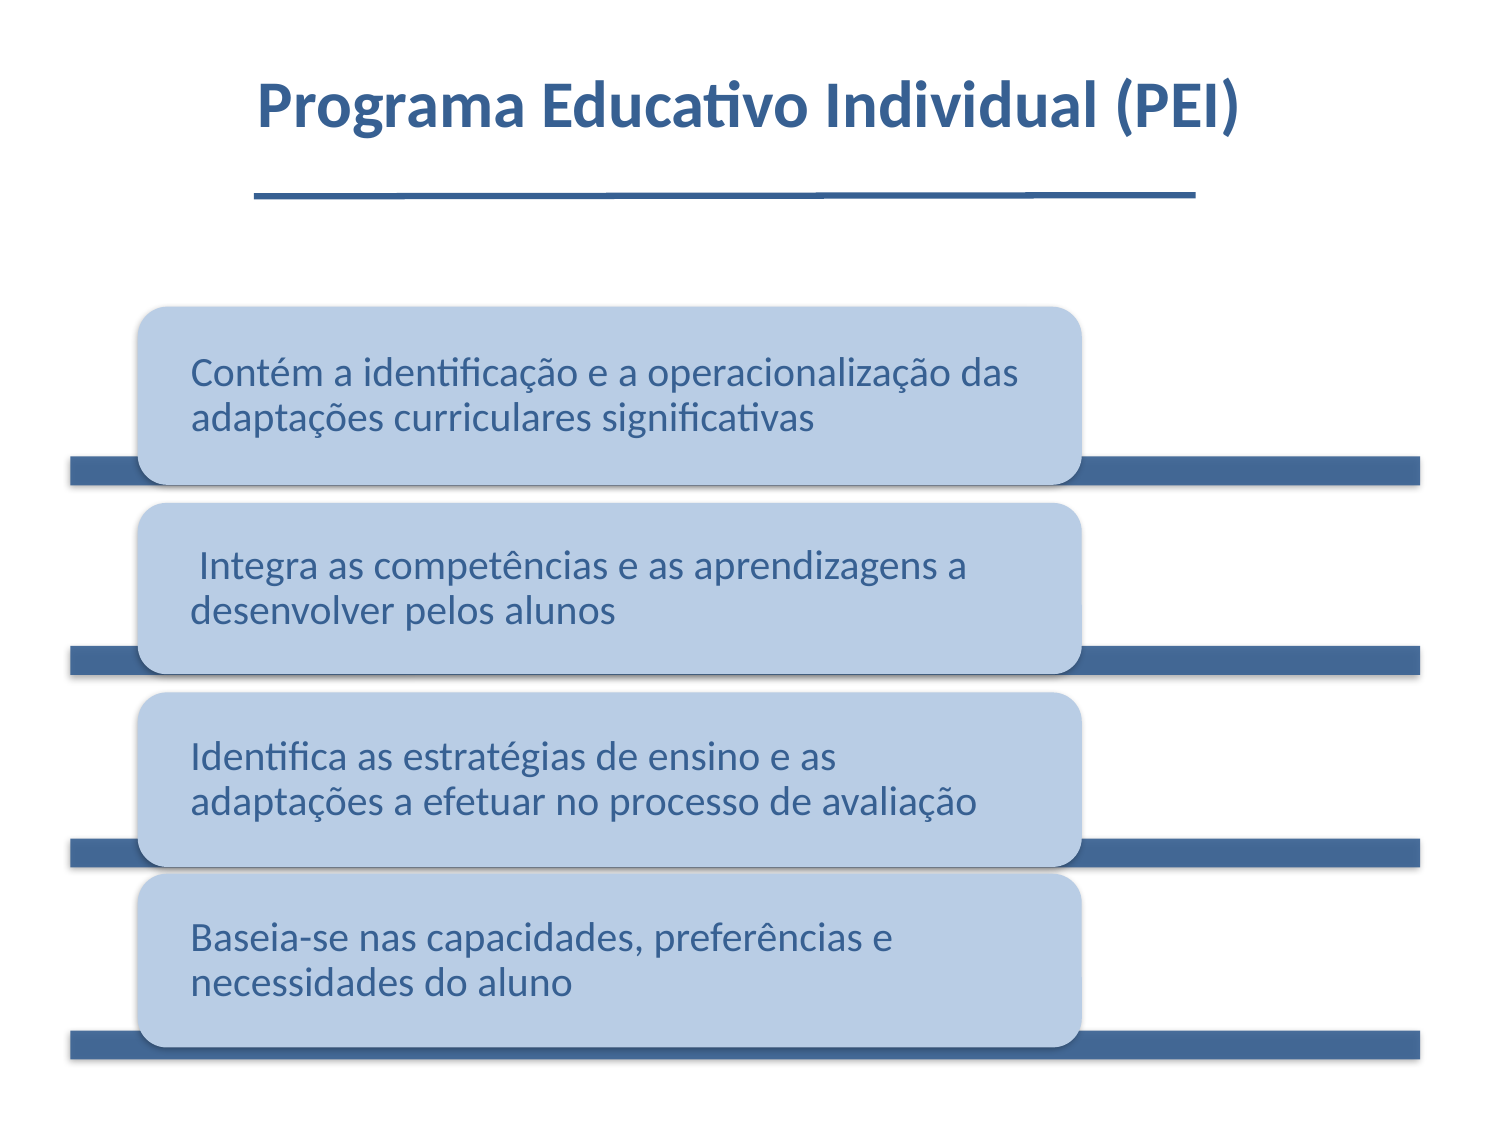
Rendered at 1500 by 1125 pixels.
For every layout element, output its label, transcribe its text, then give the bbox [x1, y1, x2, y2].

title Programa Educativo Individual (PEI) [75, 7, 1425, 195]
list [70, 278, 1421, 1077]
